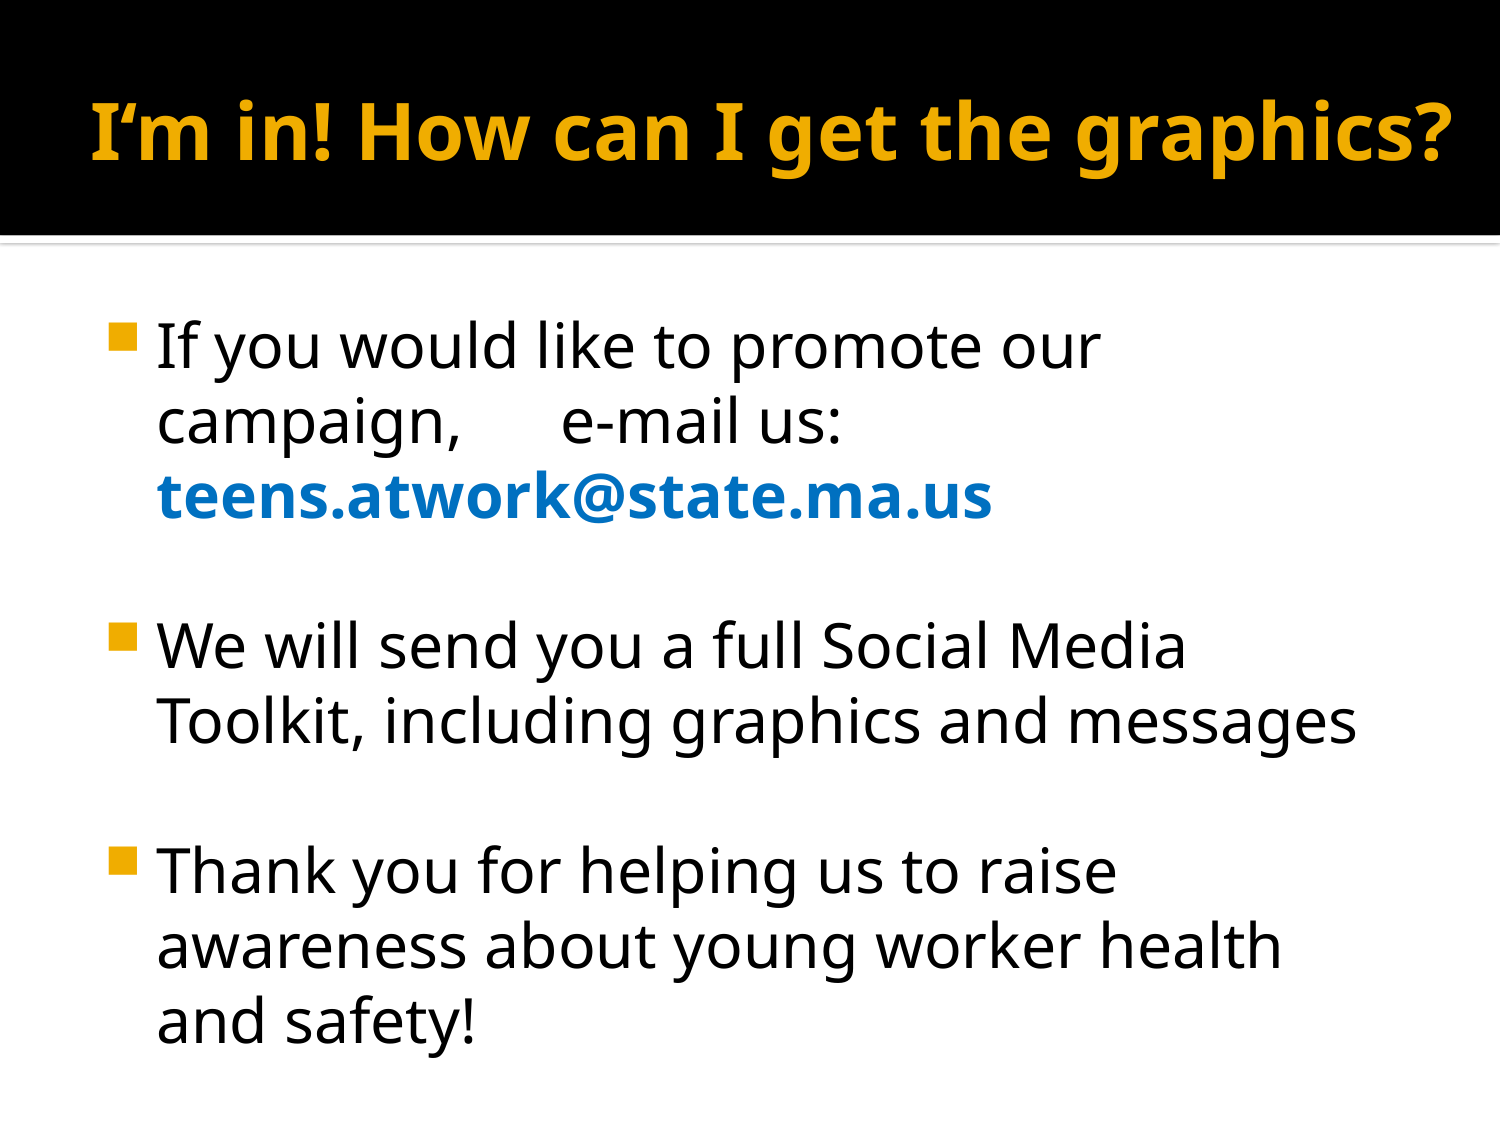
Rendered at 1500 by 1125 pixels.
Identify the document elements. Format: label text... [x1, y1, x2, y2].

title I‘m in! How can I get the graphics? [75, 25, 1475, 231]
list If you would like to promote our campaign, e-mail us: teens.atwork@state.ma.us We will send you a full Social Media Toolkit, including graphics and messages Thank you for helping us to raise awareness about young worker health and safety! [75, 291, 1400, 1050]
